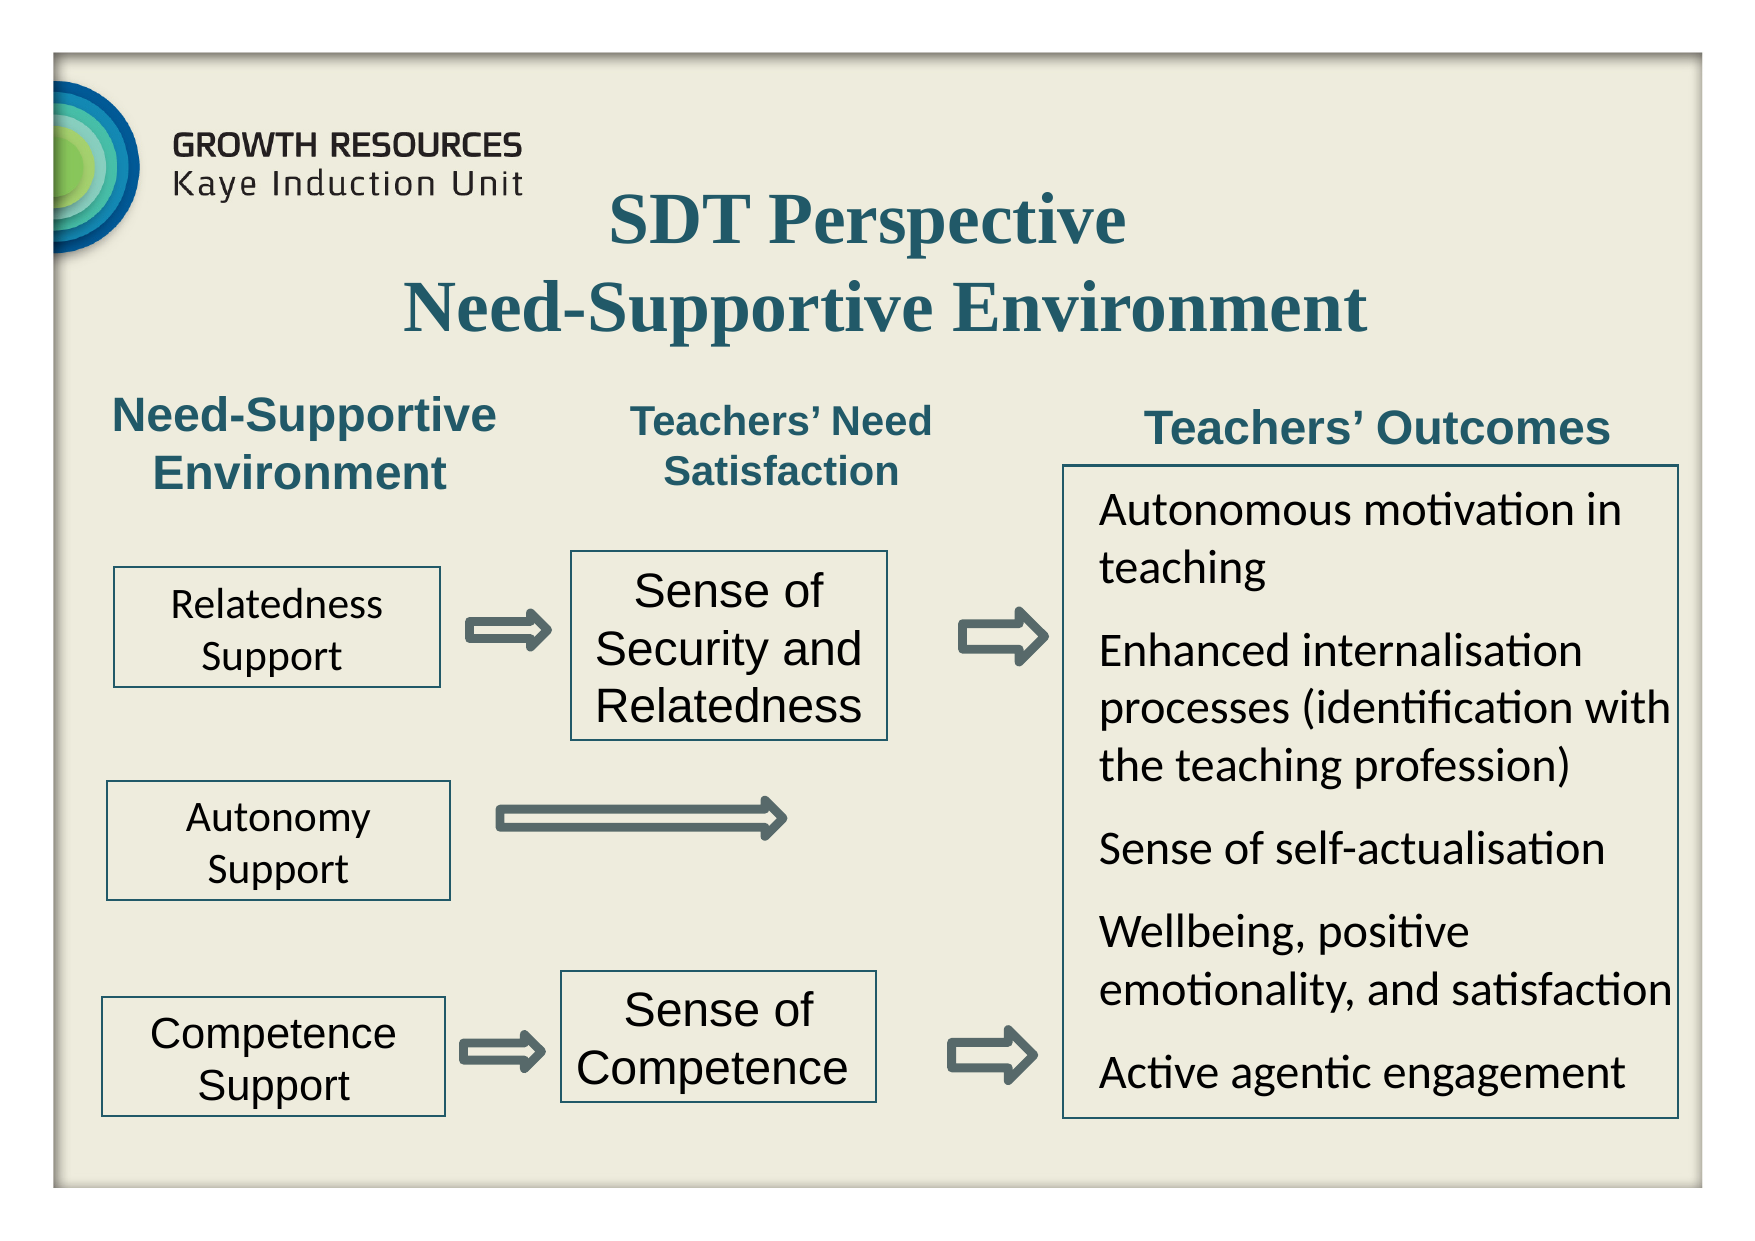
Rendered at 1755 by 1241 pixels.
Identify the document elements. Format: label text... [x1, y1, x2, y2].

text_box Sense of Competence [560, 971, 877, 1102]
text_box Competence Support [102, 997, 446, 1117]
text_box SDT Perspective Need-Supportive Environment [50, 162, 1704, 354]
text_box Need-Supportive Environment [1, 376, 608, 507]
text_box Teachers’ Need Satisfaction [576, 386, 987, 501]
text_box Sense of Security and Relatedness [570, 551, 887, 740]
text_box [463, 1034, 542, 1069]
picture [0, 0, 1755, 1241]
text_box Autonomy Support [106, 780, 451, 900]
text_box [499, 800, 784, 837]
text_box [469, 612, 548, 648]
text_box [962, 610, 1045, 663]
text_box Teachers’ Outcomes [1110, 388, 1645, 462]
text_box [951, 1029, 1034, 1081]
text_box [1062, 465, 1679, 1119]
text_box Relatedness Support [114, 567, 440, 687]
text_box [301, 514, 523, 586]
text_box Autonomous motivation in teaching Enhanced internalisation processes (identification with the teaching profession) Sense of self-actualisation Wellbeing, positive emotionality, and satisfaction Active agentic engagement [1084, 469, 1695, 1164]
